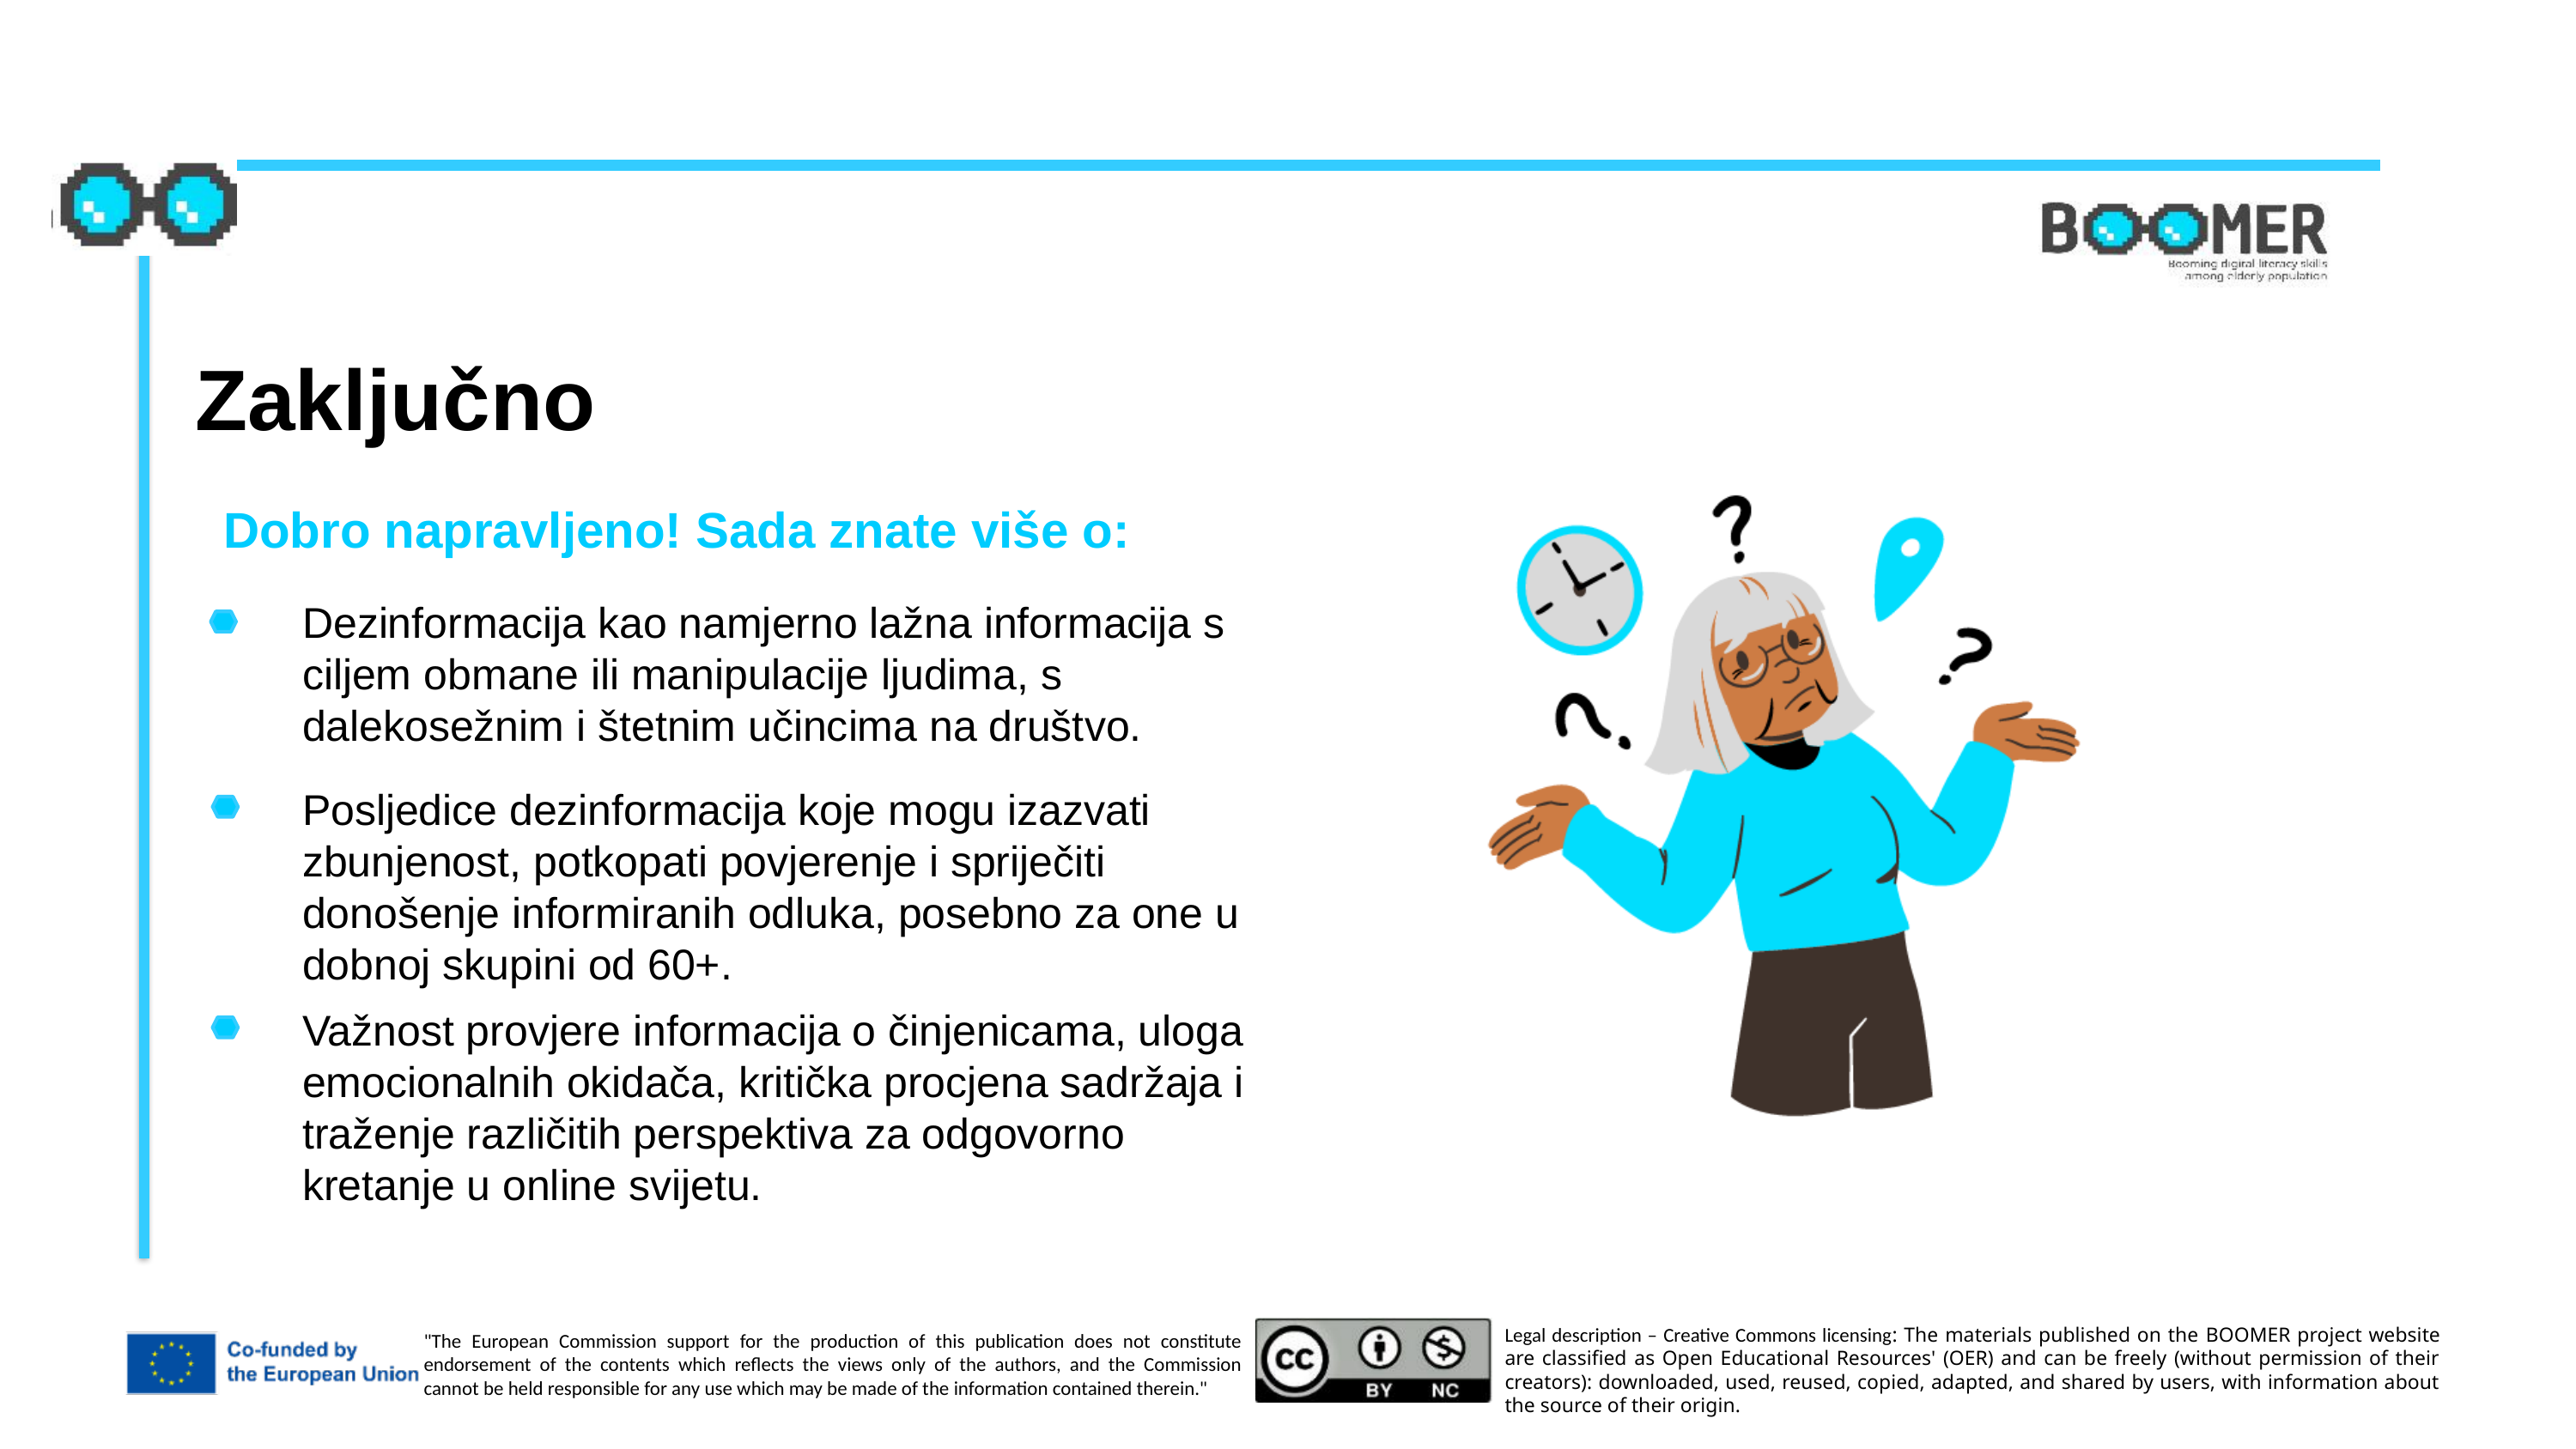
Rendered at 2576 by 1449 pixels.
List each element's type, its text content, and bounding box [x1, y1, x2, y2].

picture [2038, 191, 2334, 288]
picture [124, 1331, 441, 1397]
picture [1255, 1318, 1492, 1403]
text_box Dezinformacija kao namjerno lažna informacija s ciljem obmane ili manipulacije ljudima, s dalekosežnim i štetnim učincima na društvo. [289, 589, 1345, 757]
text_box Dobro napravljeno! Sada znate više o: [210, 491, 1234, 565]
text_box Posljedice dezinformacija koje mogu izazvati zbunjenost, potkopati povjerenje i spriječiti donošenje informiranih odluka, posebno za one u dobnoj skupini od 60+. [289, 776, 1288, 995]
text_box [210, 794, 240, 819]
picture [1412, 426, 2148, 1177]
text_box Važnost provjere informacija o činjenicama, uloga emocionalnih okidača, kritička procjena sadržaja i traženje različitih perspektiva za odgovorno kretanje u online svijetu. [289, 997, 1288, 1216]
text_box [209, 609, 238, 634]
text_box Zaključno [182, 337, 732, 454]
text_box [210, 1015, 240, 1040]
picture [52, 142, 237, 256]
